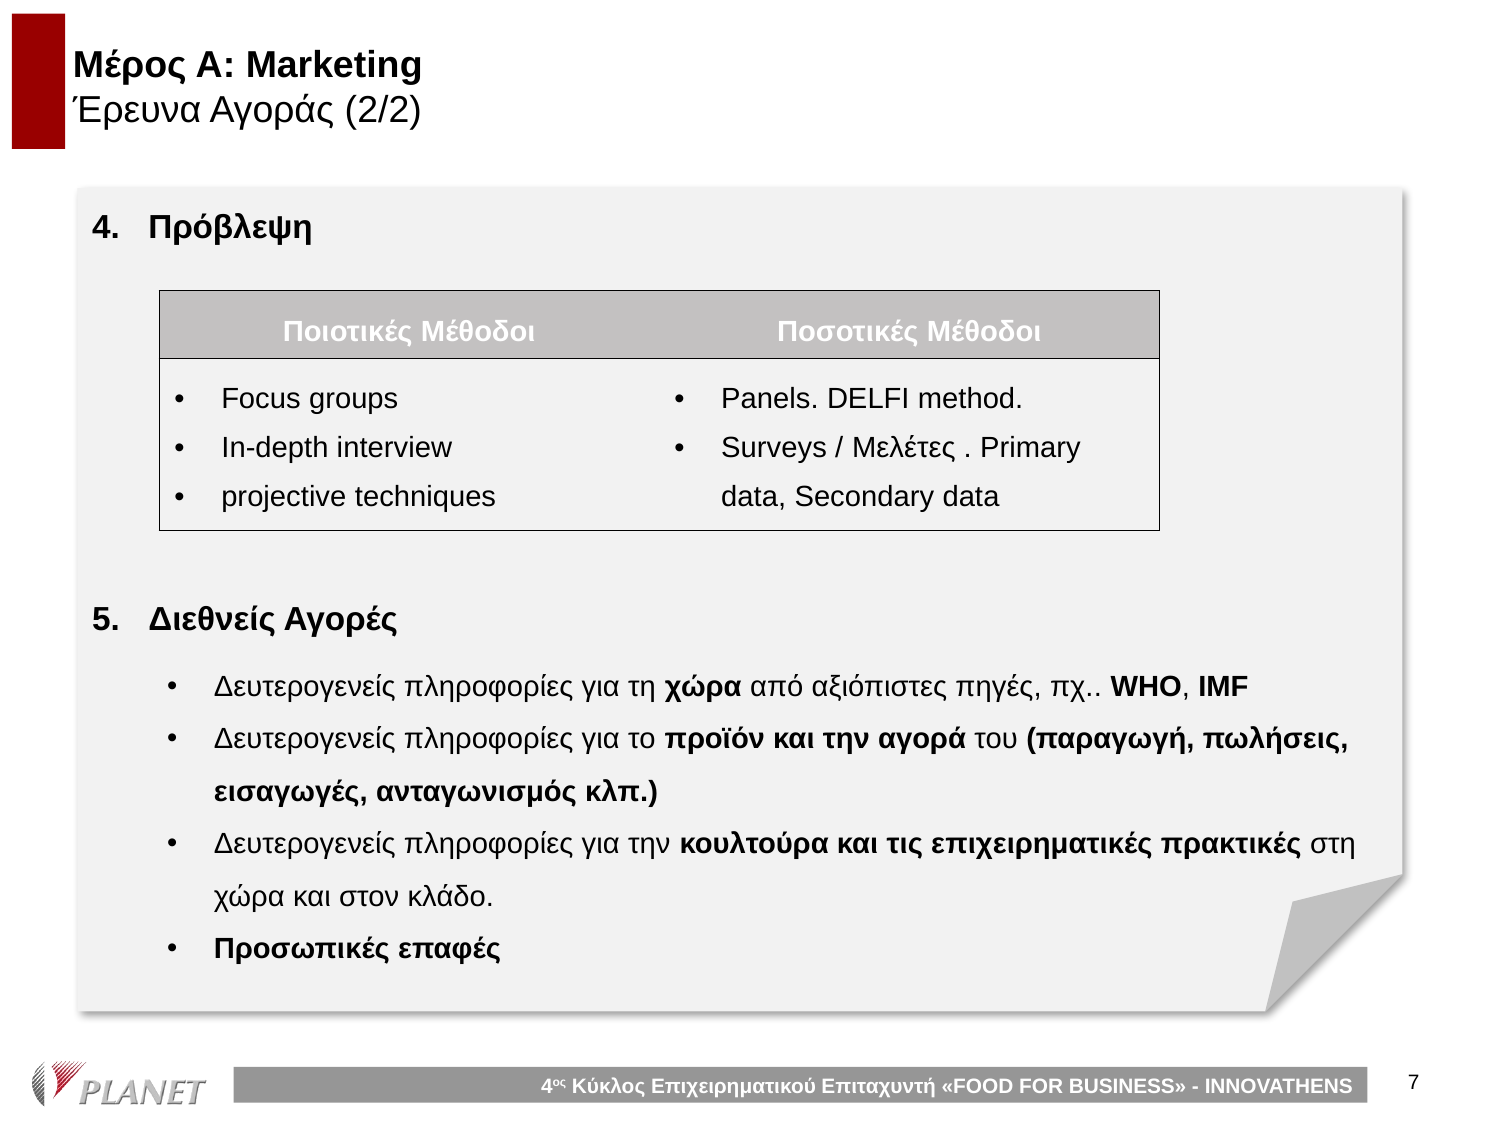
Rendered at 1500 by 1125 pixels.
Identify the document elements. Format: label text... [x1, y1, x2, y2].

picture [32, 1061, 281, 1108]
title Μέρος Α: Marketing Έρευνα Αγοράς (2/2) [72, 40, 1459, 229]
text_box Πρόβλεψη Διεθνείς Αγορές Δευτερογενείς πληροφορίες για τη χώρα από αξιόπιστες πηγές, πχ.. WHO, IMF Δευτερογενείς πληροφορίες για το προϊόν και την αγορά του (παραγωγή, πωλήσεις, εισαγωγές, ανταγωνισμός κλπ.) Δευτερογενείς πληροφορίες για την κουλτούρα και τις επιχειρηματικές πρακτικές στη χώρα και στον κλάδο. Προσωπικές επαφές [75, 229, 1405, 1014]
table_cell Panels. DELFI method. Surveys / Μελέτες . Primary data, Secondary data [659, 359, 1159, 530]
table_header Ποιοτικές Μέθοδοι [160, 291, 659, 358]
table_cell Focus groups In-depth interview projective techniques [160, 359, 659, 530]
table_header Ποσοτικές Μέθοδοι [659, 291, 1159, 358]
